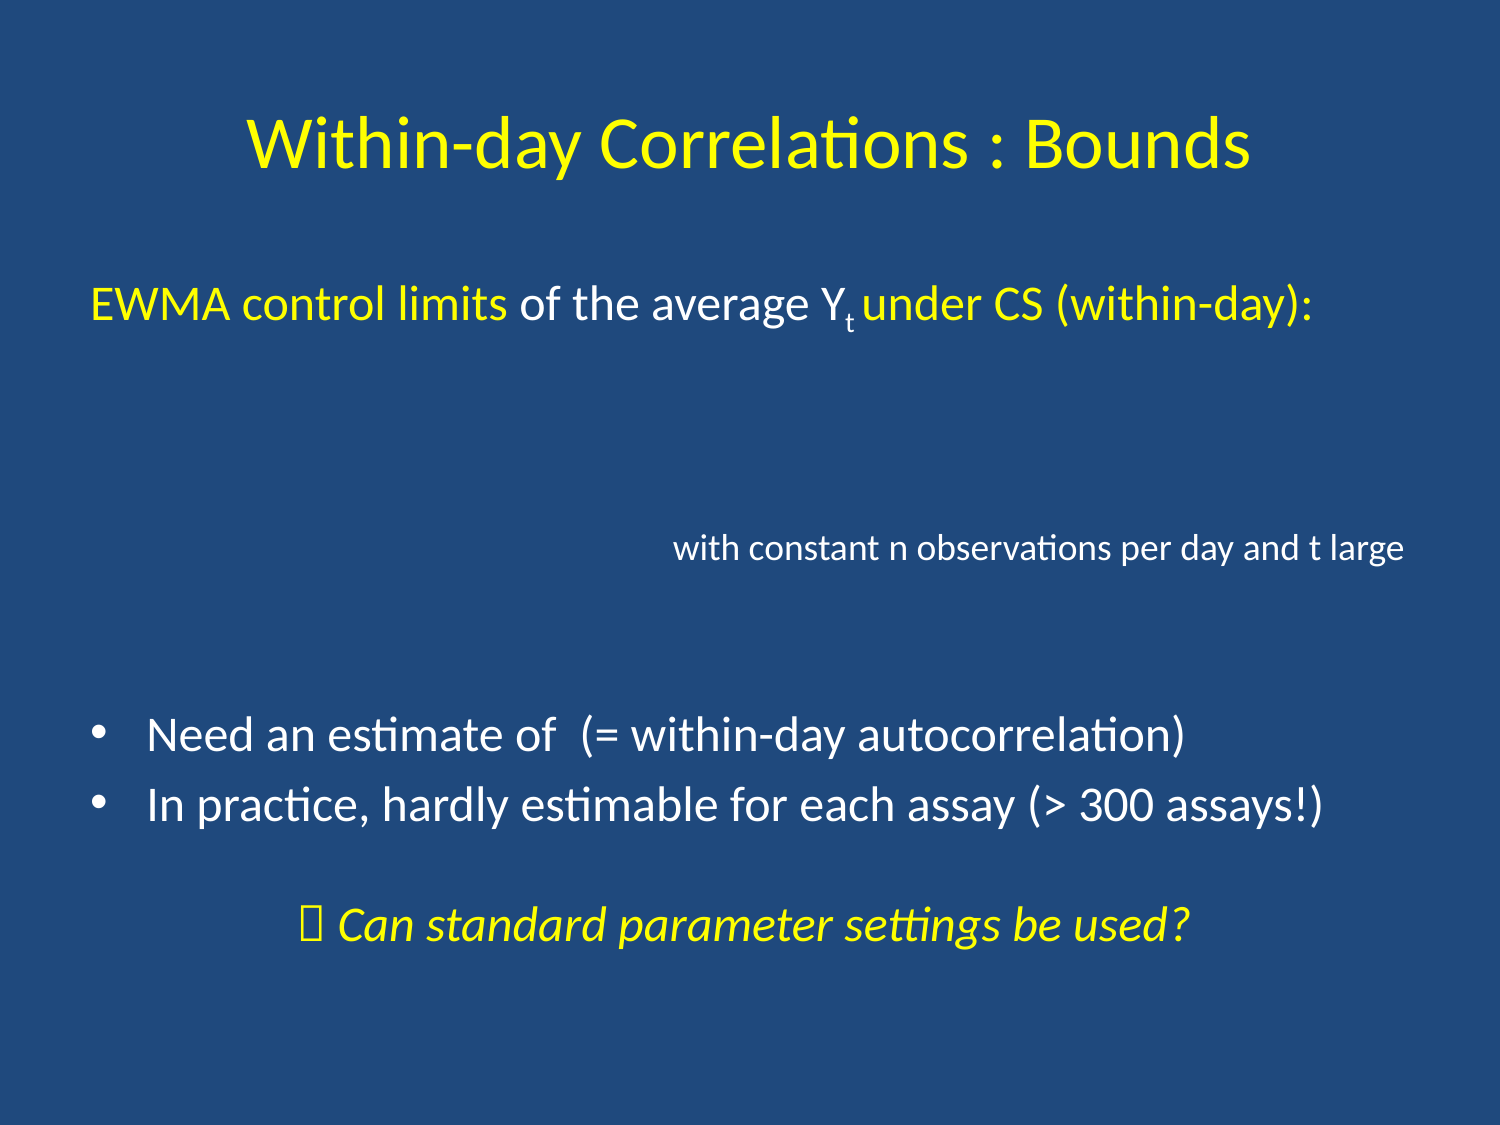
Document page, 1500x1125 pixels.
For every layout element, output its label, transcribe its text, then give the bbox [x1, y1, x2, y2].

title Within-day Correlations : Bounds [75, 45, 1425, 233]
